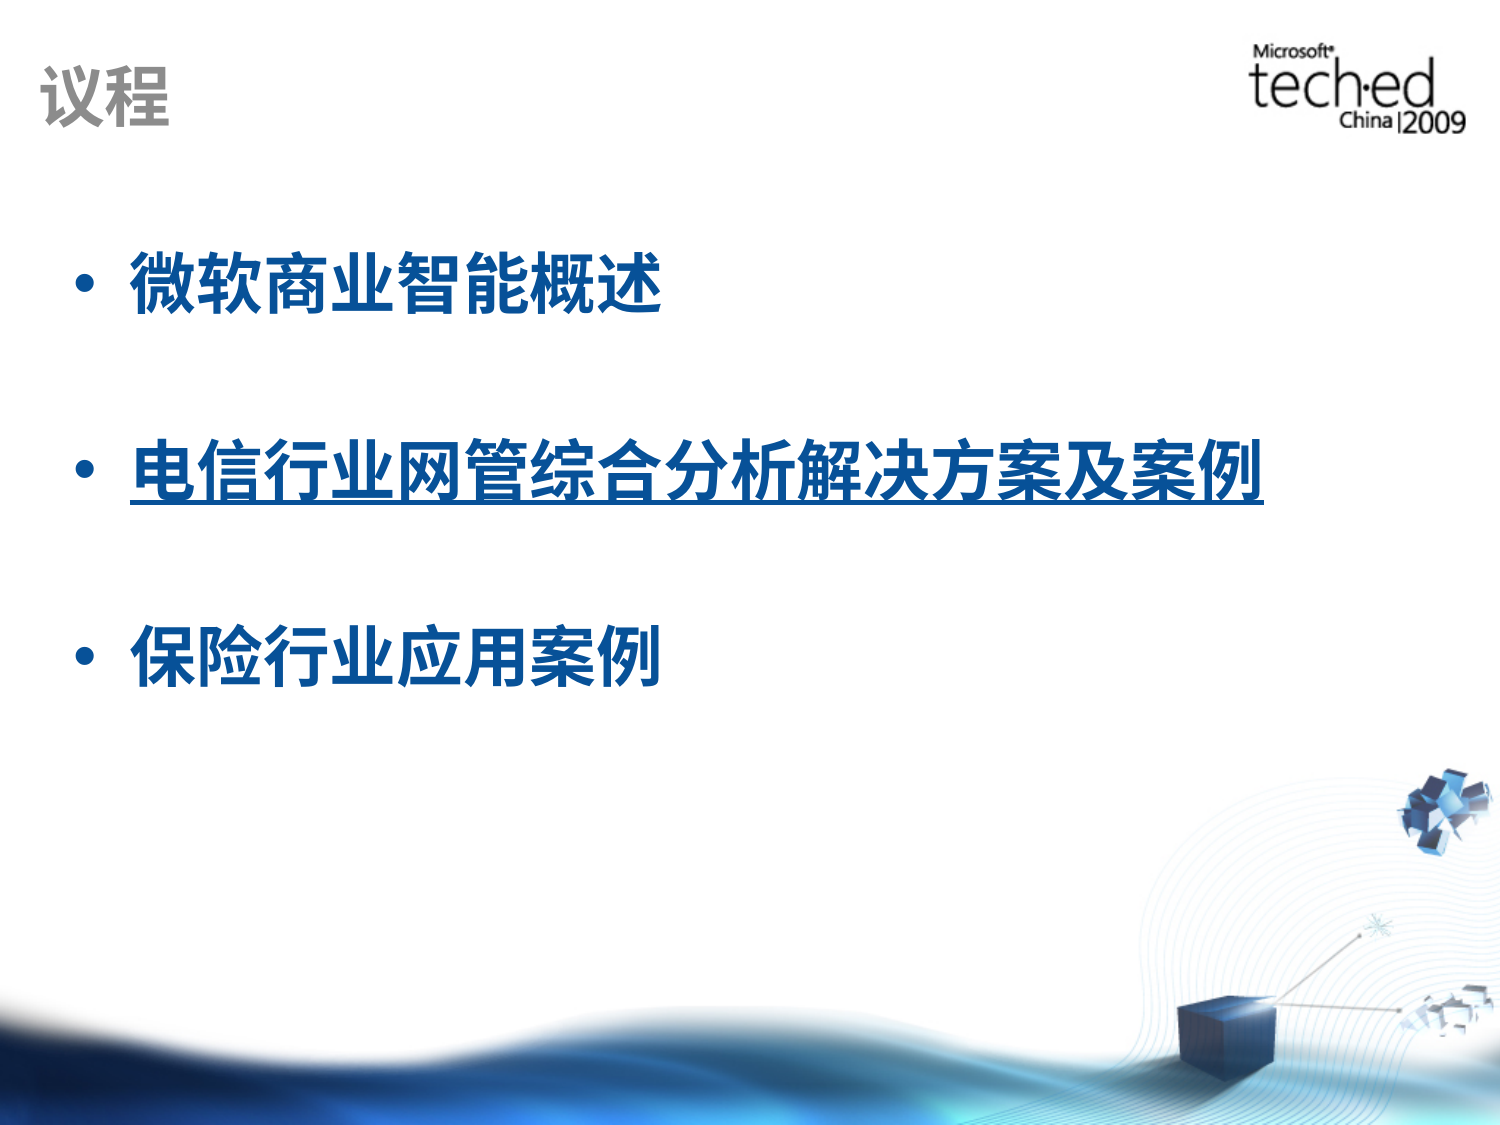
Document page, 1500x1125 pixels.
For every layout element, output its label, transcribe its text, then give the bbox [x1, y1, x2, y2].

text_box [74, 45, 1425, 233]
list 微软商业智能概述 电信行业网管综合分析解决方案及案例 保险行业应用案例 [58, 234, 1465, 1020]
text_box [58, 265, 1409, 1008]
picture [0, 0, 1500, 1125]
title 议程 [23, 46, 74, 141]
